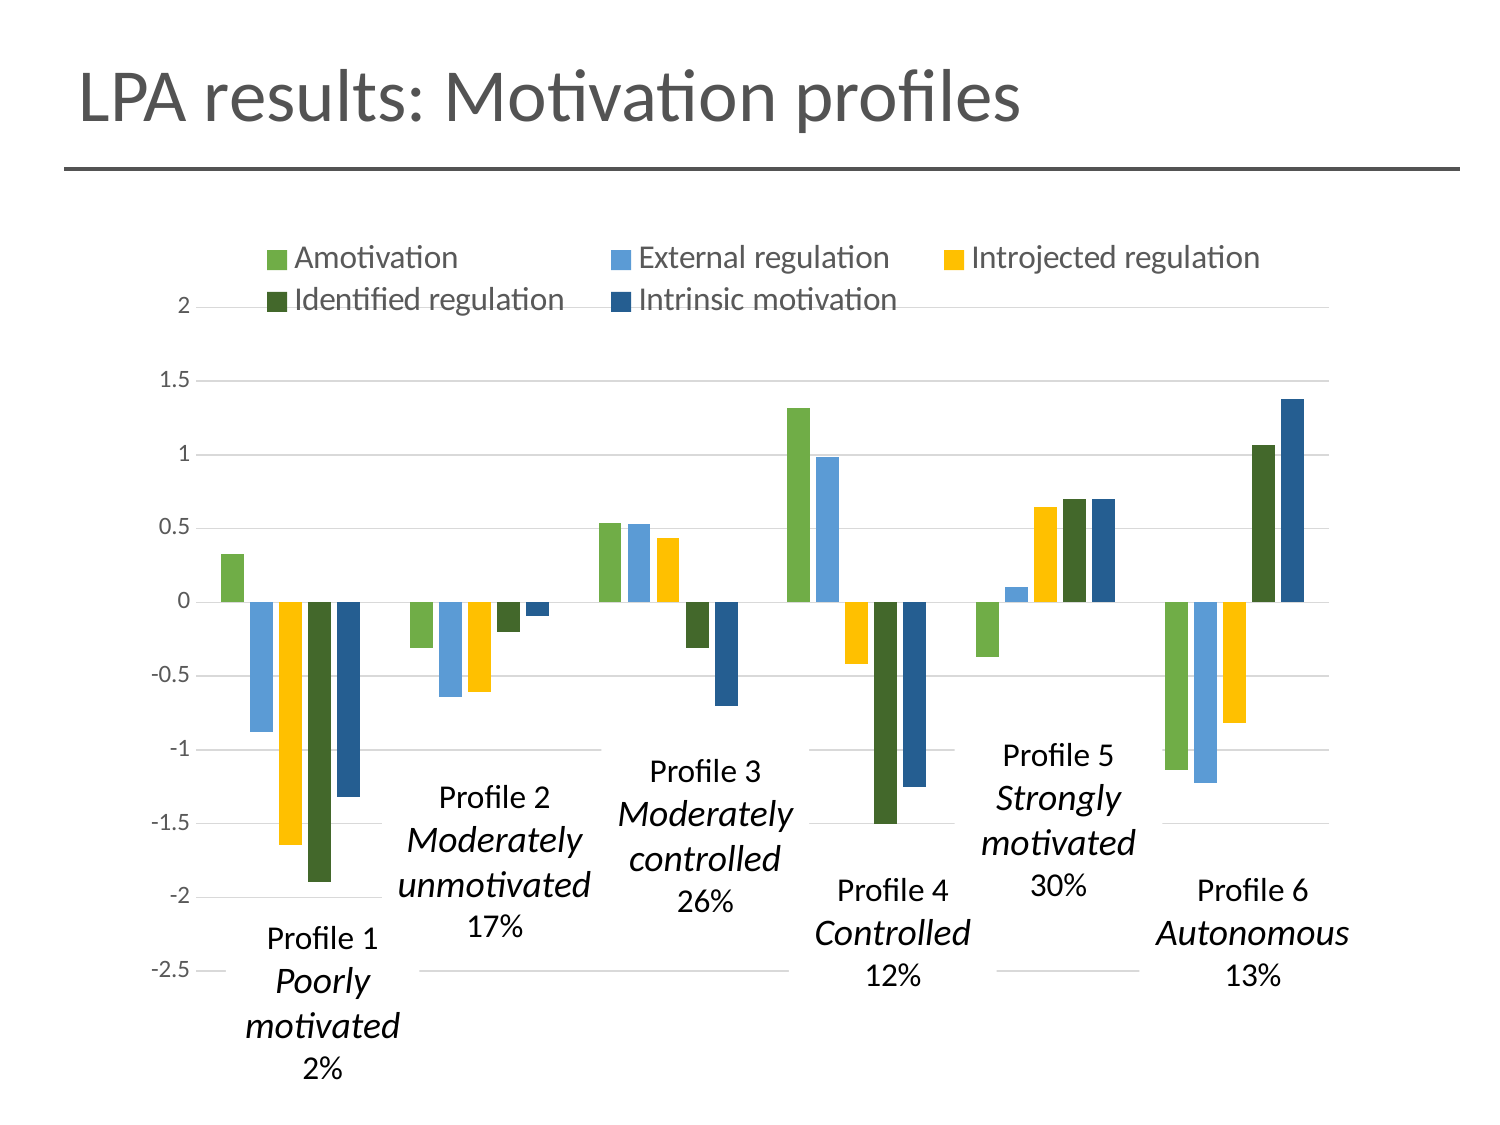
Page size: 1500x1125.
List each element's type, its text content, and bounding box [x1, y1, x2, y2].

text_box Profile 6 Autonomous 13% [1139, 860, 1367, 1001]
chart [126, 222, 1354, 1000]
text_box Profile 1 Poorly motivated 2% [225, 1000, 420, 1094]
text_box LPA results: Motivation profiles [63, 16, 1287, 168]
